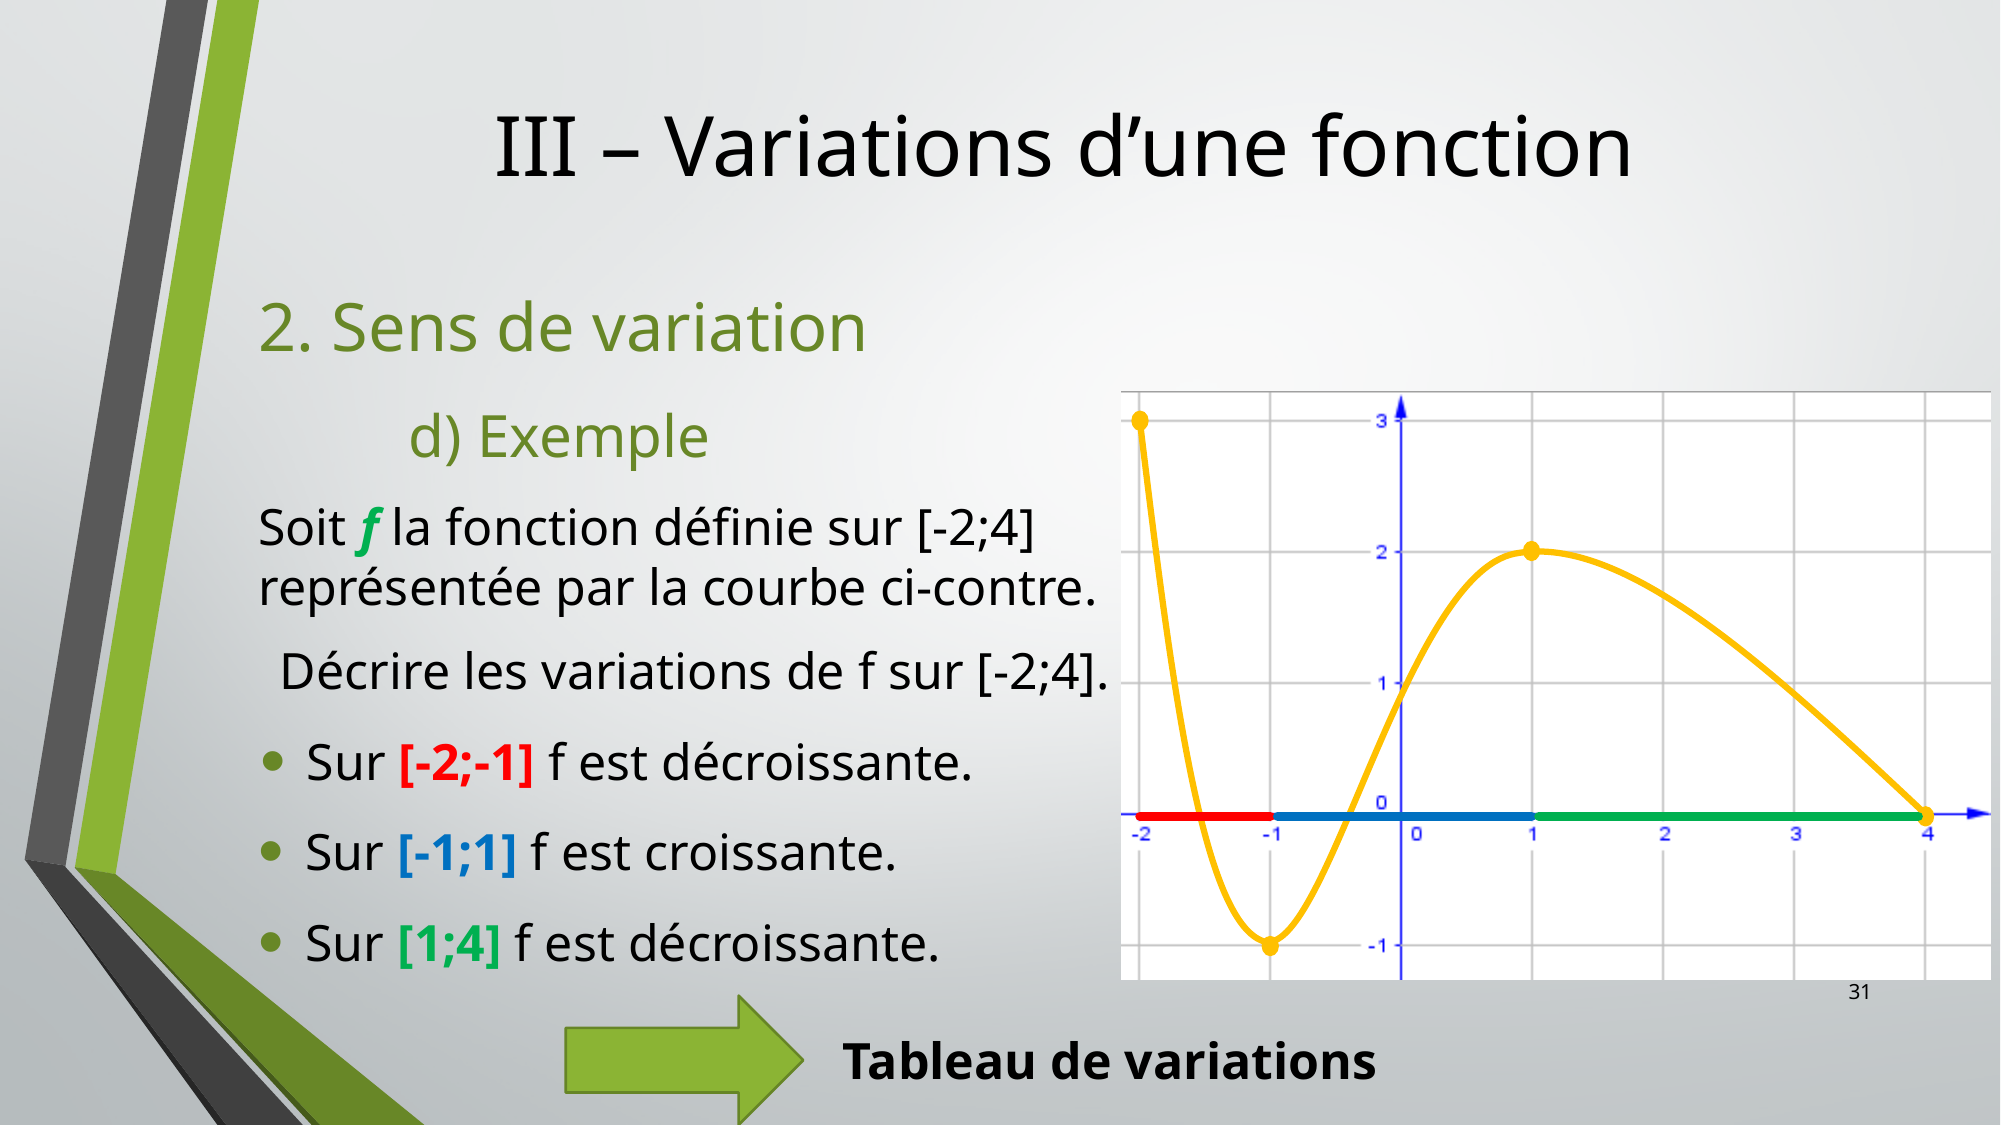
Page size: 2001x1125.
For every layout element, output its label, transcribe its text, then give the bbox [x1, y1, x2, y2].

text_box Soit f la fonction définie sur [-2;4] représentée par la courbe ci-contre. [243, 487, 1121, 623]
picture [1121, 391, 1991, 980]
text_box Décrire les variations de f sur [-2;4]. [265, 632, 1121, 707]
text_box Sur [1;4] f est décroissante. [243, 899, 1262, 984]
text_box Tableau de variations [828, 1022, 1559, 1098]
list Sur [-1;1] f est croissante. [243, 806, 1121, 895]
title III – Variations d’une fonction [243, 0, 1887, 276]
text_box [564, 994, 805, 1125]
text_box Sur [-2;-1] f est décroissante. [244, 721, 1121, 799]
text_box 2. Sens de variation d) Exemple [243, 276, 1972, 479]
slide_number 31 [1796, 980, 1887, 1023]
